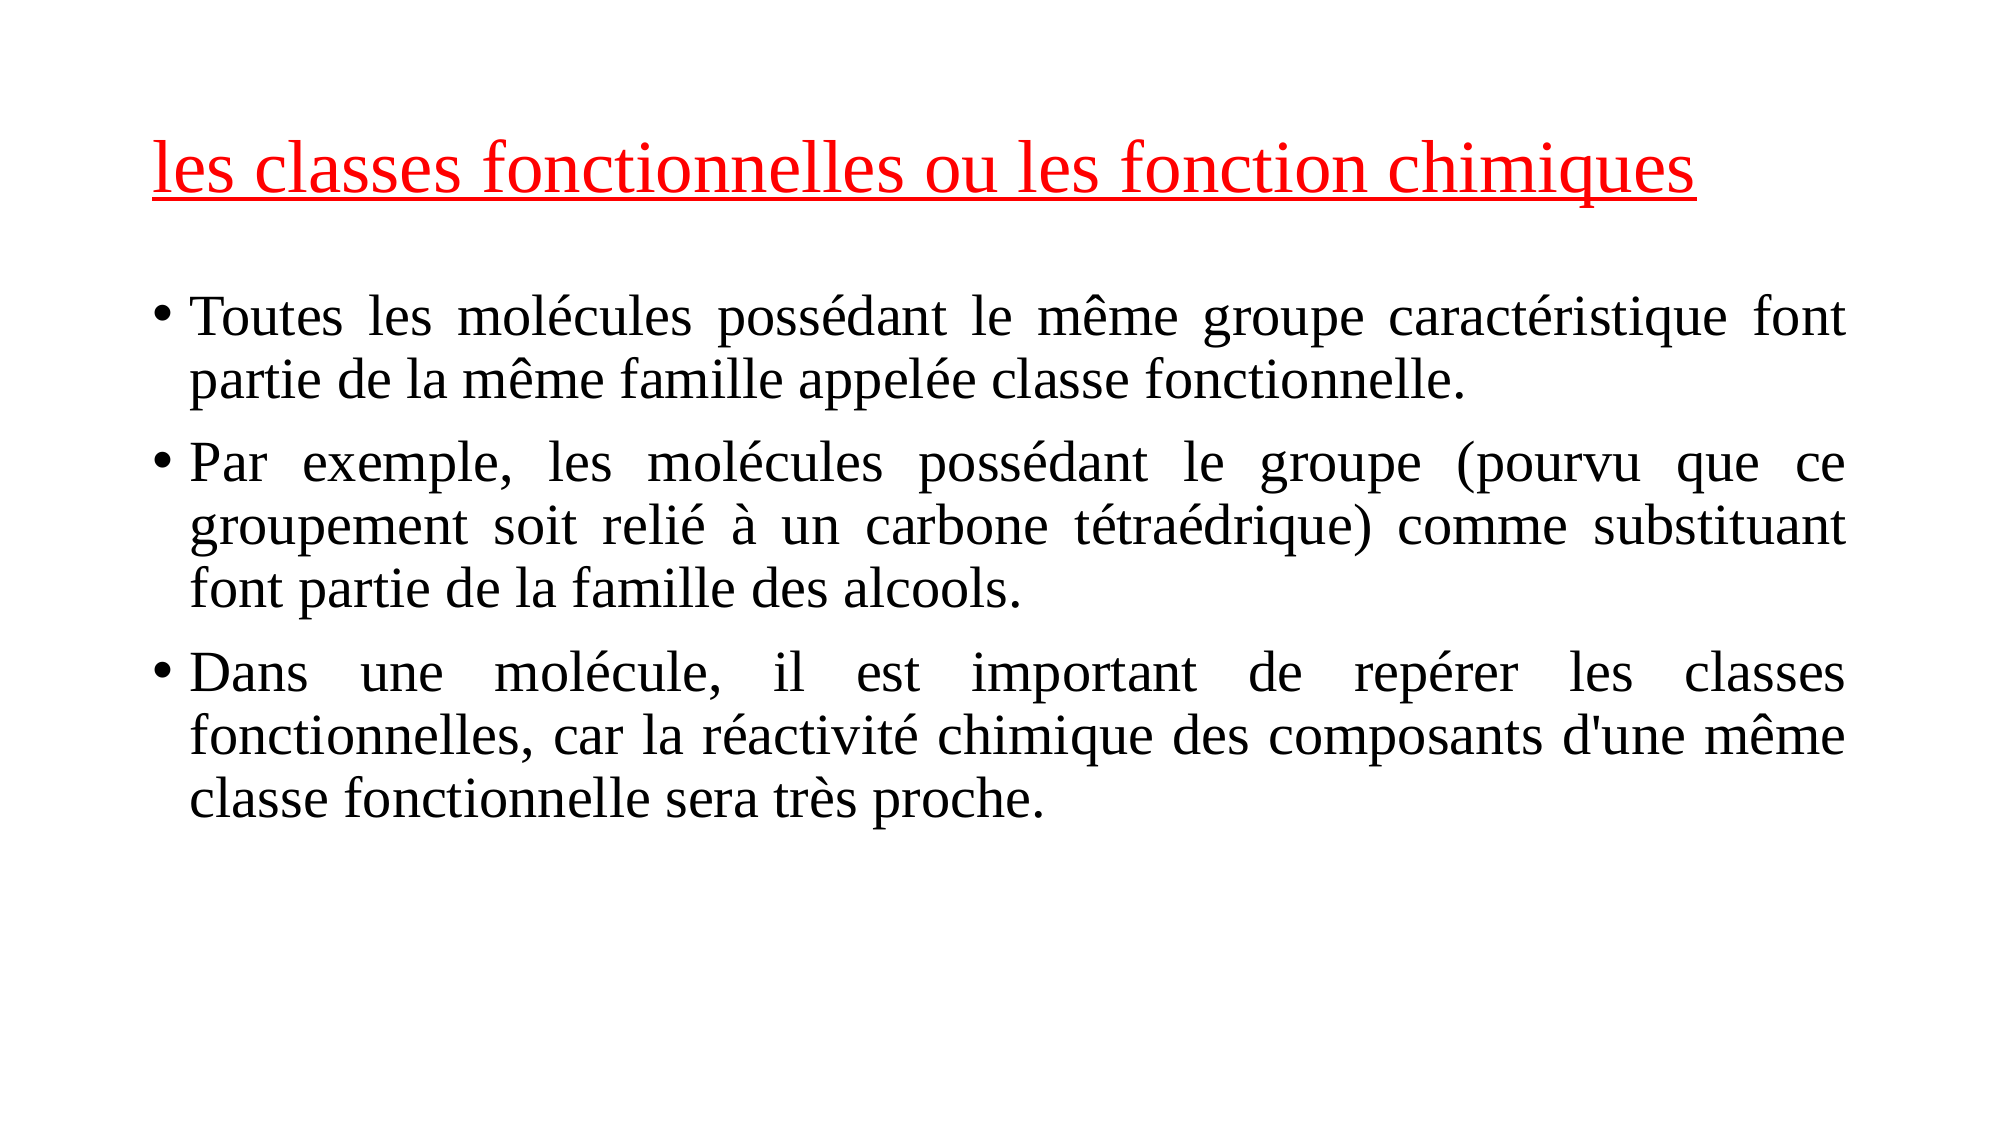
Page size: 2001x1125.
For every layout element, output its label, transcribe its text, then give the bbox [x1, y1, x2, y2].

title les classes fonctionnelles ou les fonction chimiques [137, 59, 1863, 277]
list Toutes les molécules possédant le même groupe caractéristique font partie de la même famille appelée classe fonctionnelle. Par exemple, les molécules possédant le groupe (pourvu que ce groupement soit relié à un carbone tétraédrique) comme substituant font partie de la famille des alcools. Dans une molécule, il est important de repérer les classes fonctionnelles, car la réactivité chimique des composants d'une même classe fonctionnelle sera très proche. [137, 277, 1863, 992]
